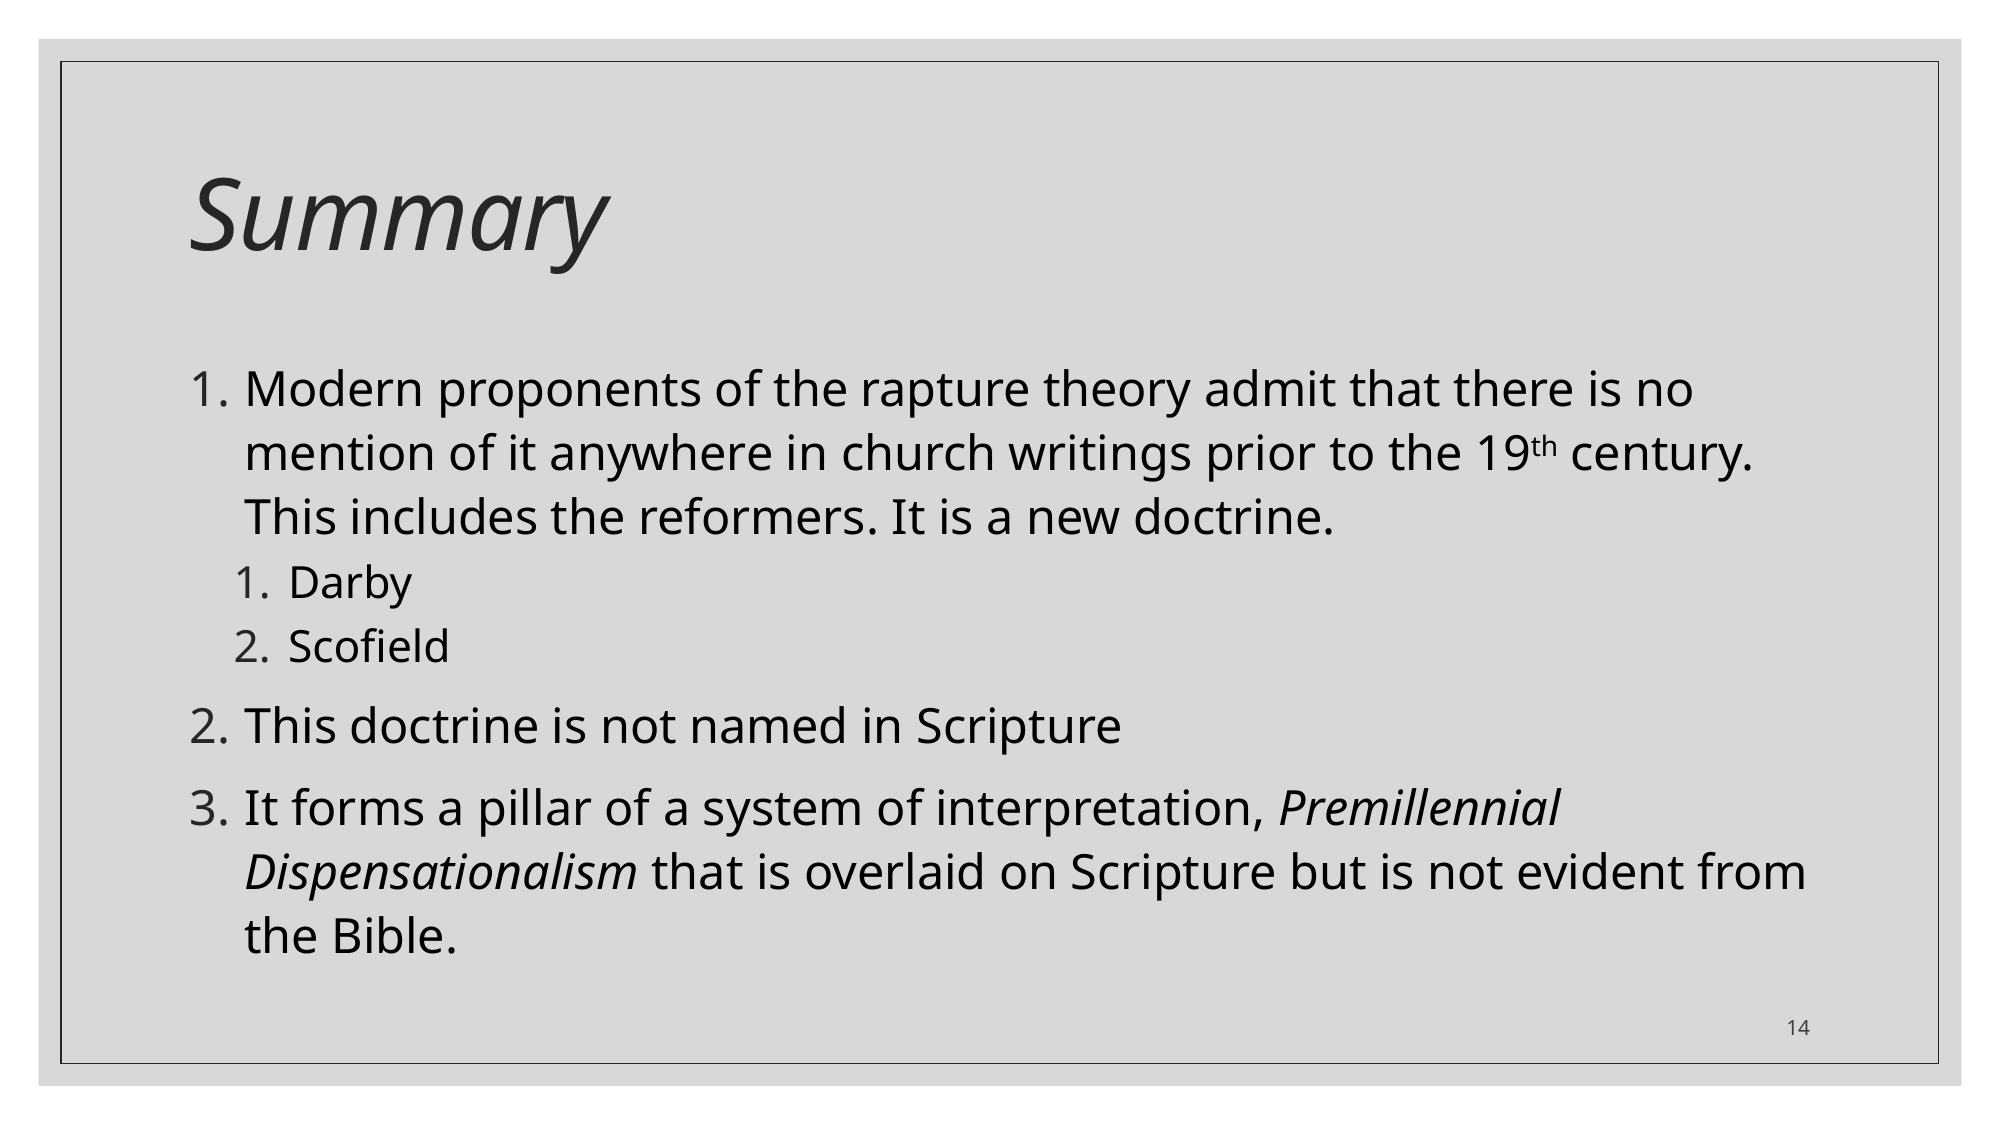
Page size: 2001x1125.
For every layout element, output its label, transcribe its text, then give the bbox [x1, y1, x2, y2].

list Modern proponents of the rapture theory admit that there is no mention of it anywhere in church writings prior to the 19th century. This includes the reformers. It is a new doctrine. Darby Scofield This doctrine is not named in Scripture It forms a pillar of a system of interpretation, Premillennial Dispensationalism that is overlaid on Scripture but is not evident from the Bible. [174, 345, 1825, 977]
slide_number 14 [1687, 990, 1825, 1050]
title Summary [174, 105, 1825, 331]
